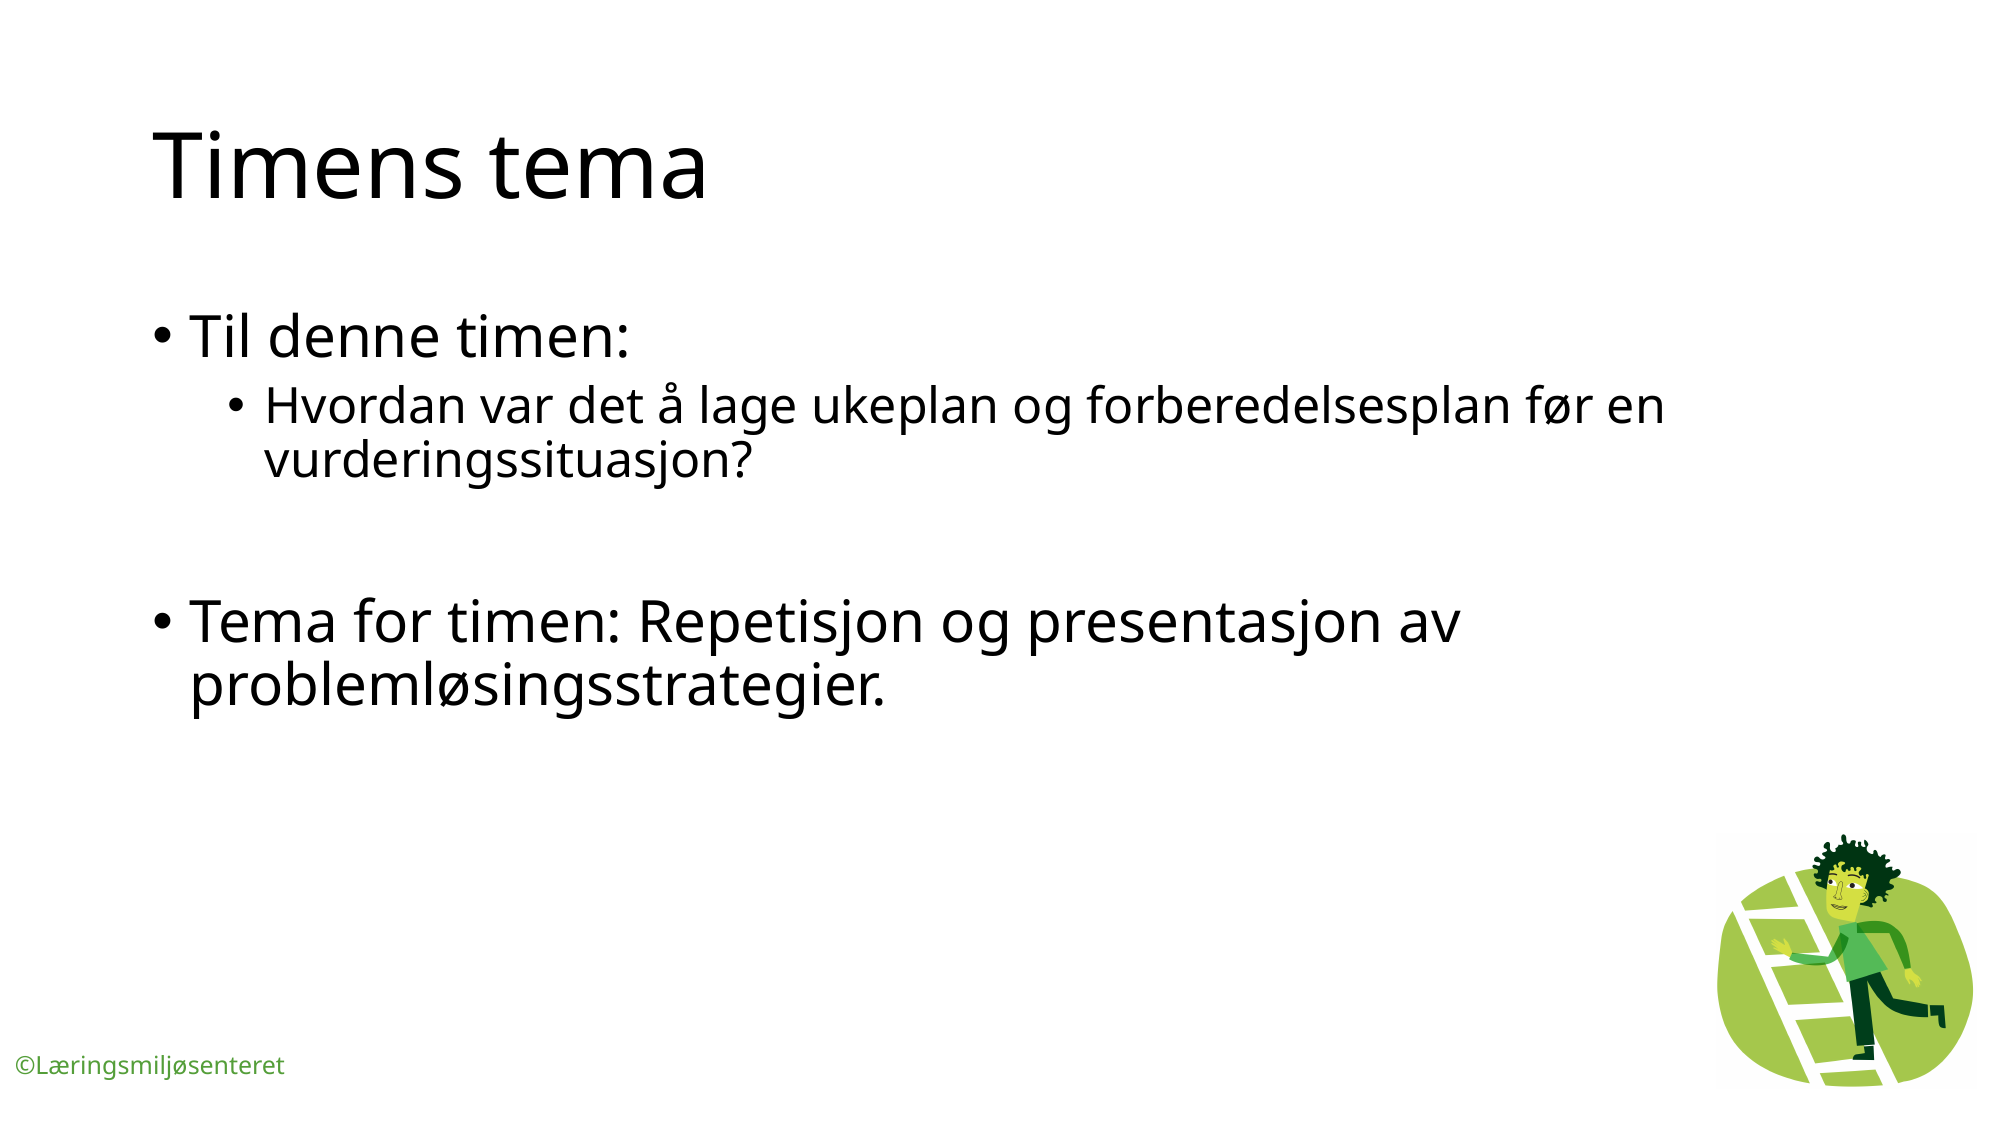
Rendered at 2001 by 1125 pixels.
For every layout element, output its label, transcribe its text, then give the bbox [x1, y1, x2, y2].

title Timens tema [137, 59, 1863, 278]
picture [1716, 833, 1977, 1089]
text_box ©Læringsmiljøsenteret [0, 1042, 560, 1088]
list Til denne timen: Hvordan var det å lage ukeplan og forberedelsesplan før en vurderingssituasjon? Tema for timen: Repetisjon og presentasjon av problemløsingsstrategier. [137, 299, 1863, 1014]
